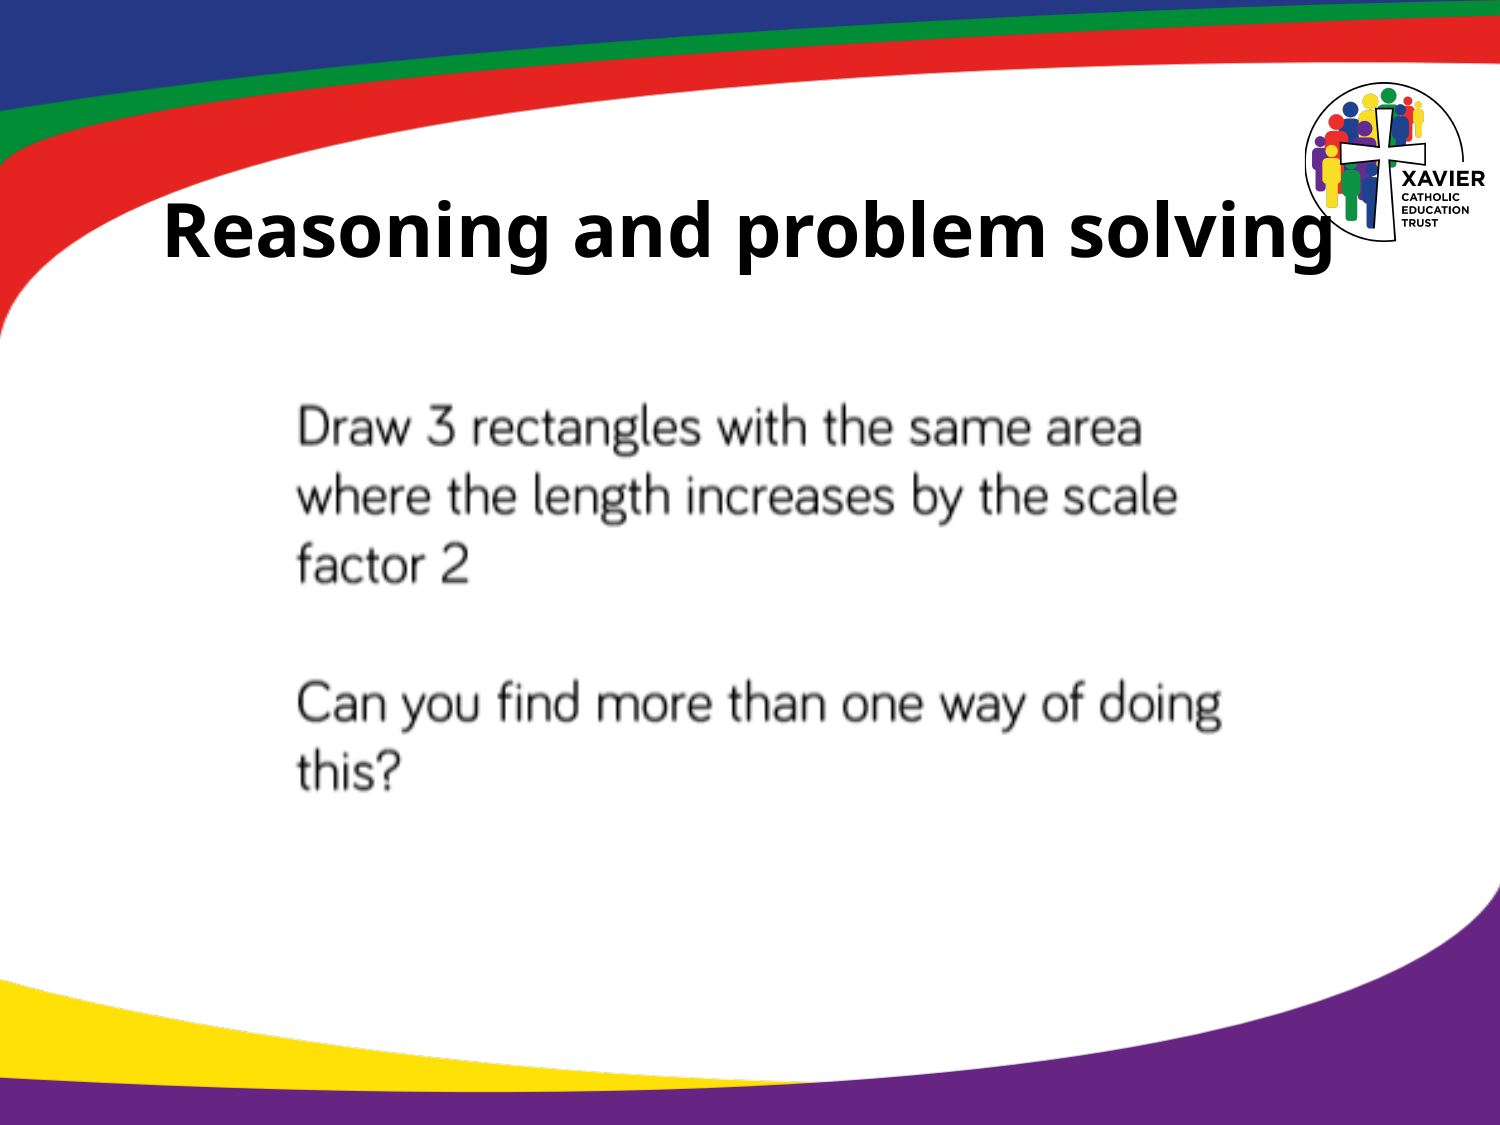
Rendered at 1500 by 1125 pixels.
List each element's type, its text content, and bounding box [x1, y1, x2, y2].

title Reasoning and problem solving [83, 124, 1417, 343]
picture [279, 389, 1250, 821]
